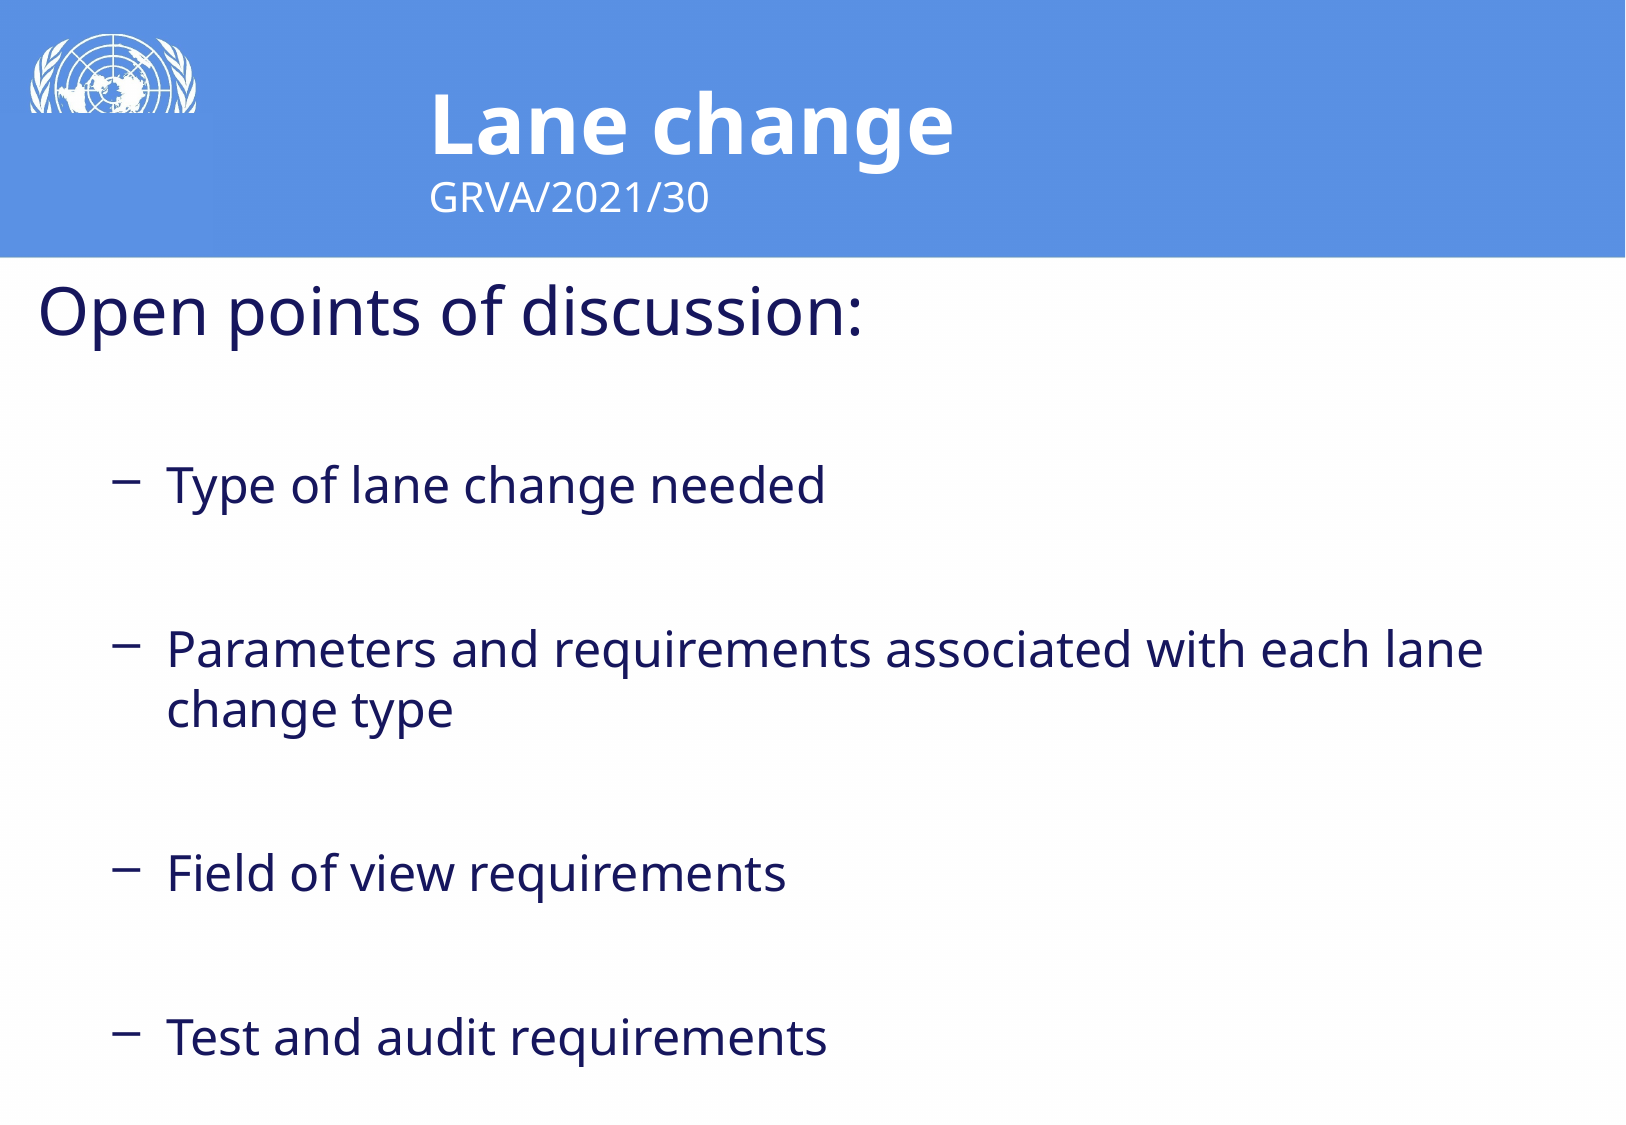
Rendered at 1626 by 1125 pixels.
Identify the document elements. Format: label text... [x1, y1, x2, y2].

title Lane change GRVA/2021/30 [420, 51, 1530, 241]
picture [0, 0, 1626, 1125]
list Open points of discussion: Type of lane change needed Parameters and requirements associated with each lane change type Field of view requirements Test and audit requirements [29, 261, 1596, 1116]
